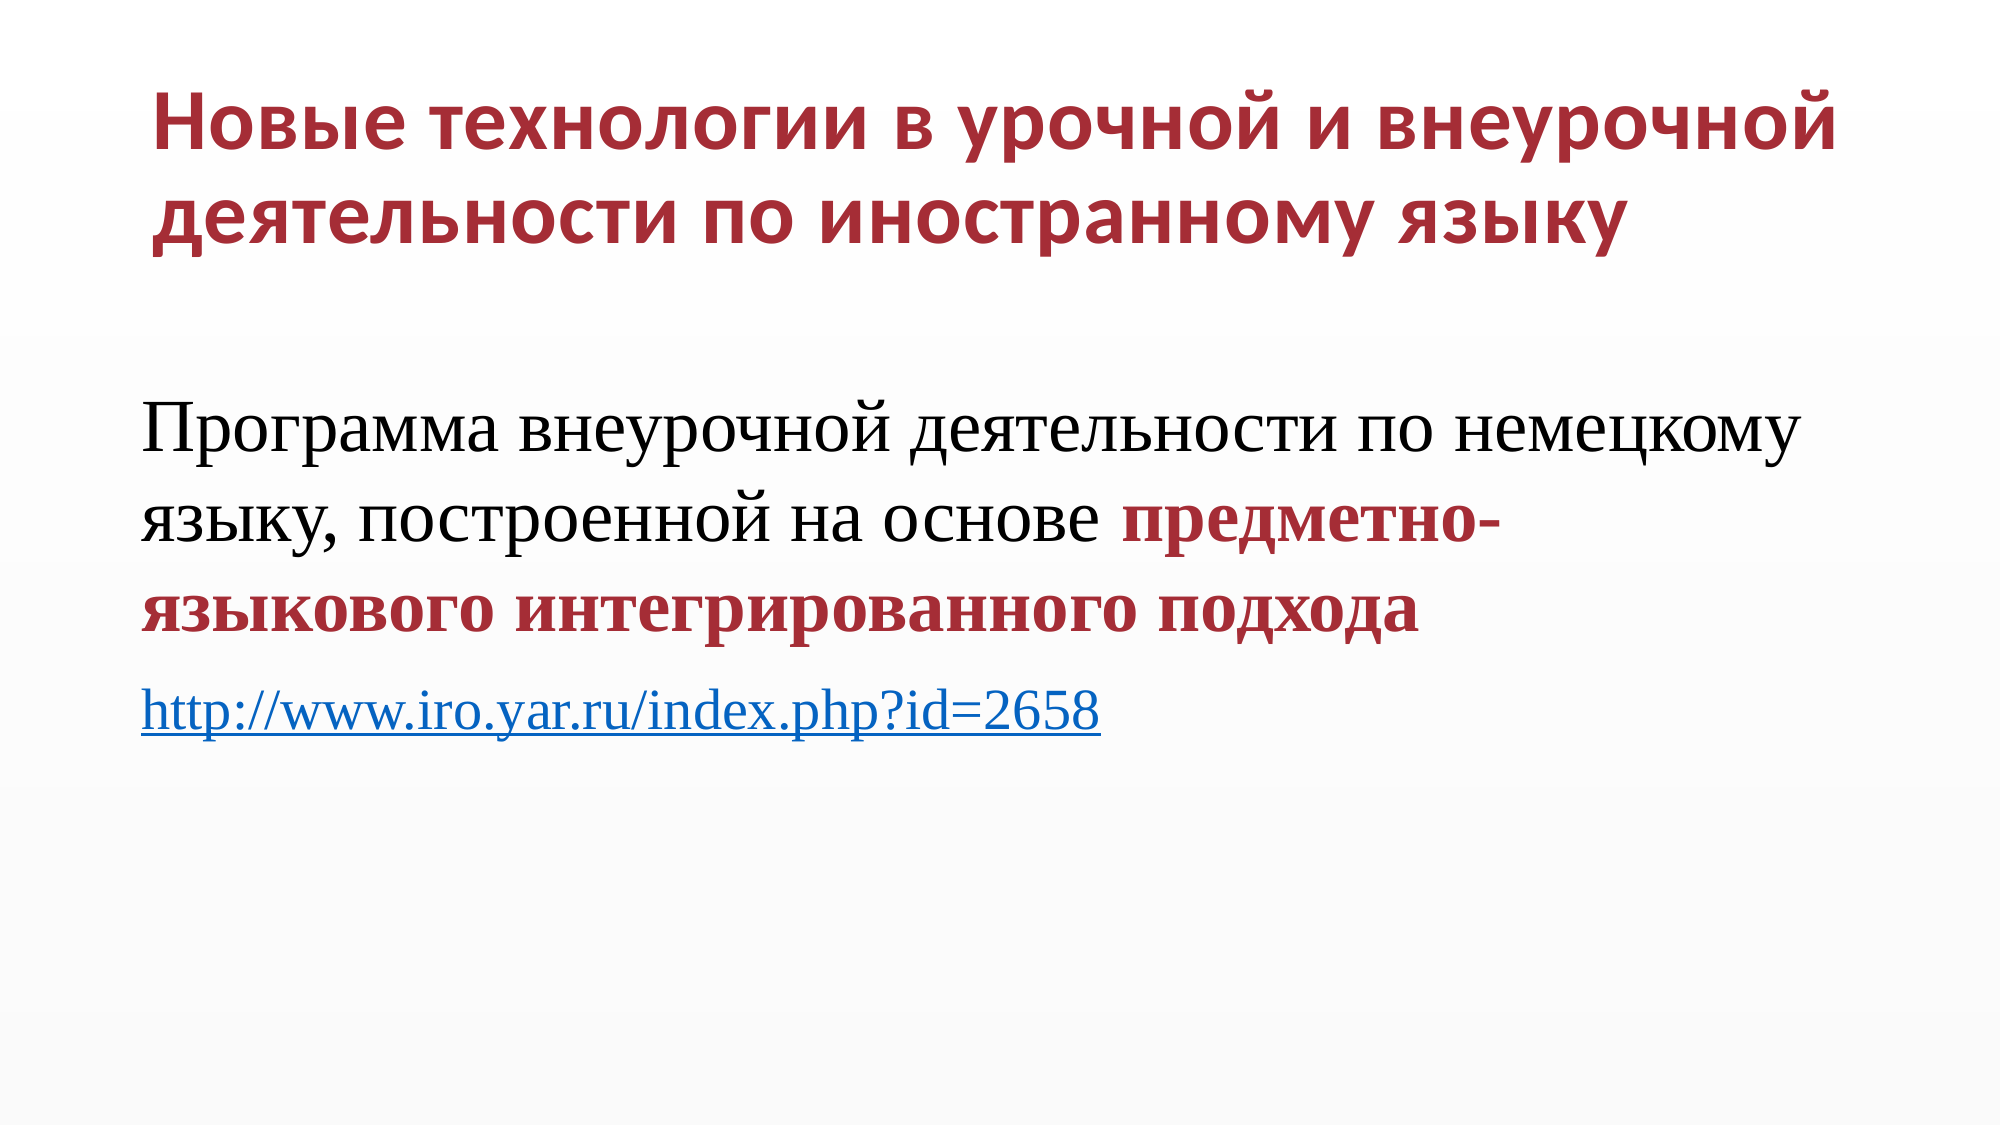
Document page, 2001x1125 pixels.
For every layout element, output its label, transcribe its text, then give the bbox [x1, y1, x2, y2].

title Новые технологии в урочной и внеурочной деятельности по иностранному языку [137, 59, 1863, 278]
list Программа внеурочной деятельности по немецкому языку, построенной на основе предметно-языкового интегрированного подхода http://www.iro.yar.ru/index.php?id=2658 [126, 375, 1852, 1090]
